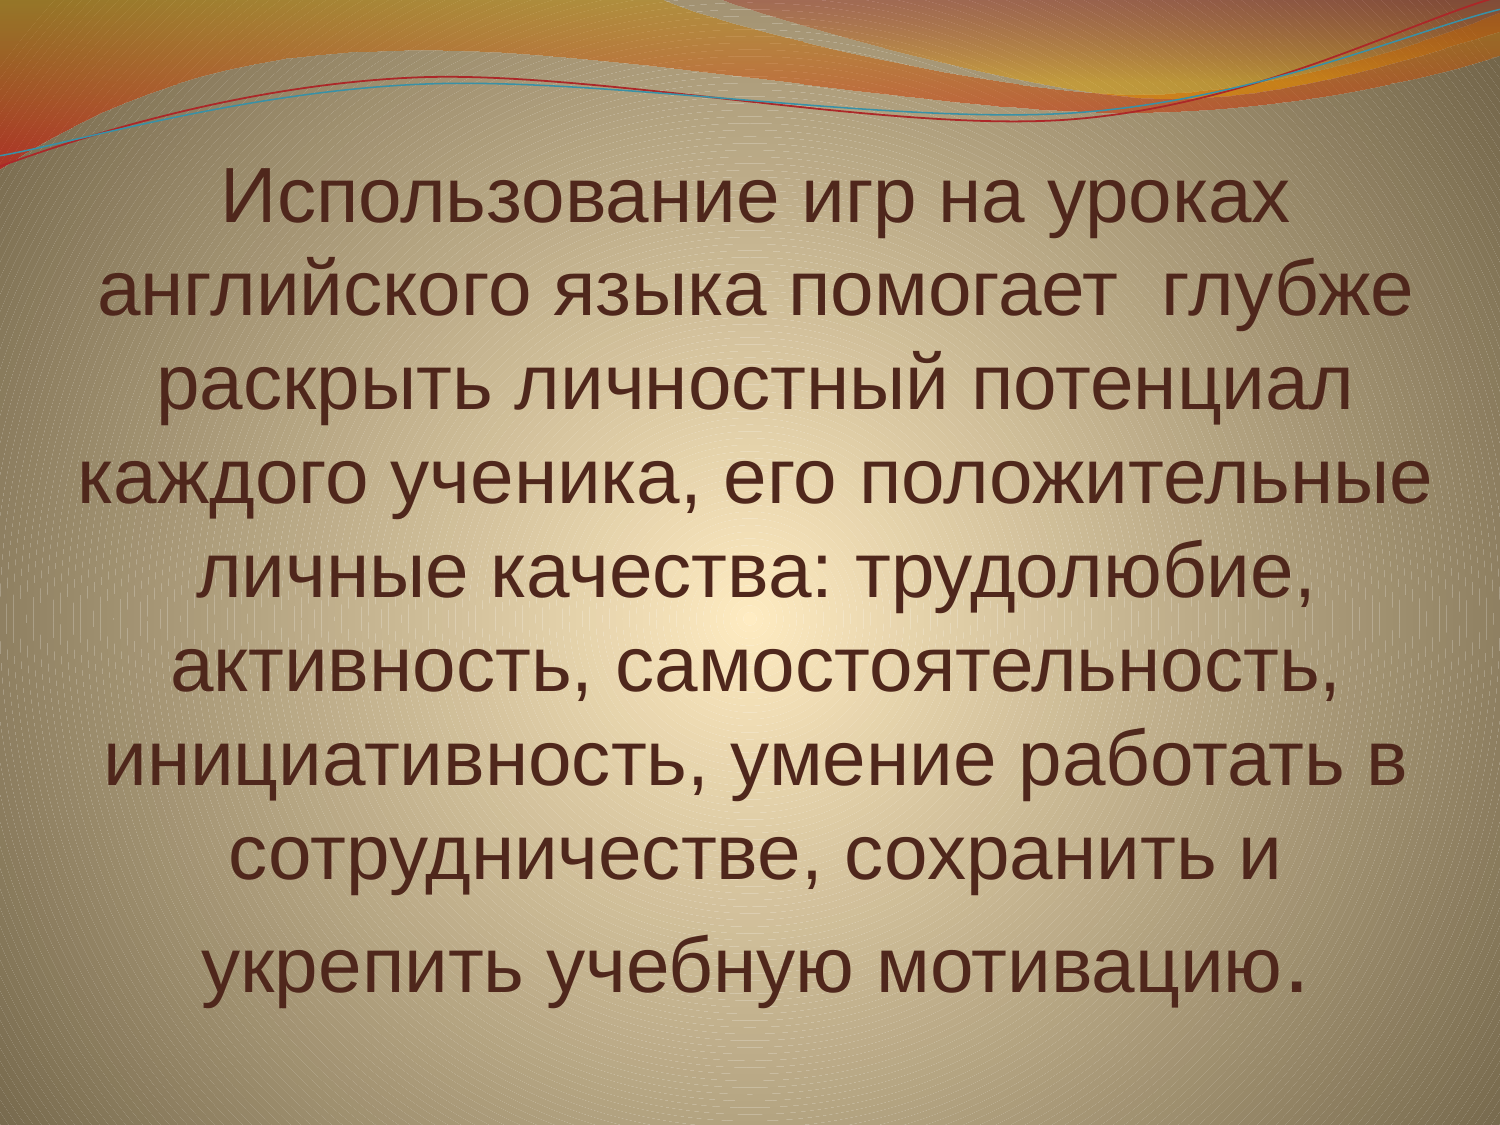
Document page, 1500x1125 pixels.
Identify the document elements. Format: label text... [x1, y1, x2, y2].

title Использование игр на уроках английского языка помогает глубже раскрыть личностный потенциал каждого ученика, его положительные личные качества: трудолюбие, активность, самостоятельность, инициативность, умение работать в сотрудничестве, сохранить и укрепить учебную мотивацию. [75, 99, 1438, 1013]
